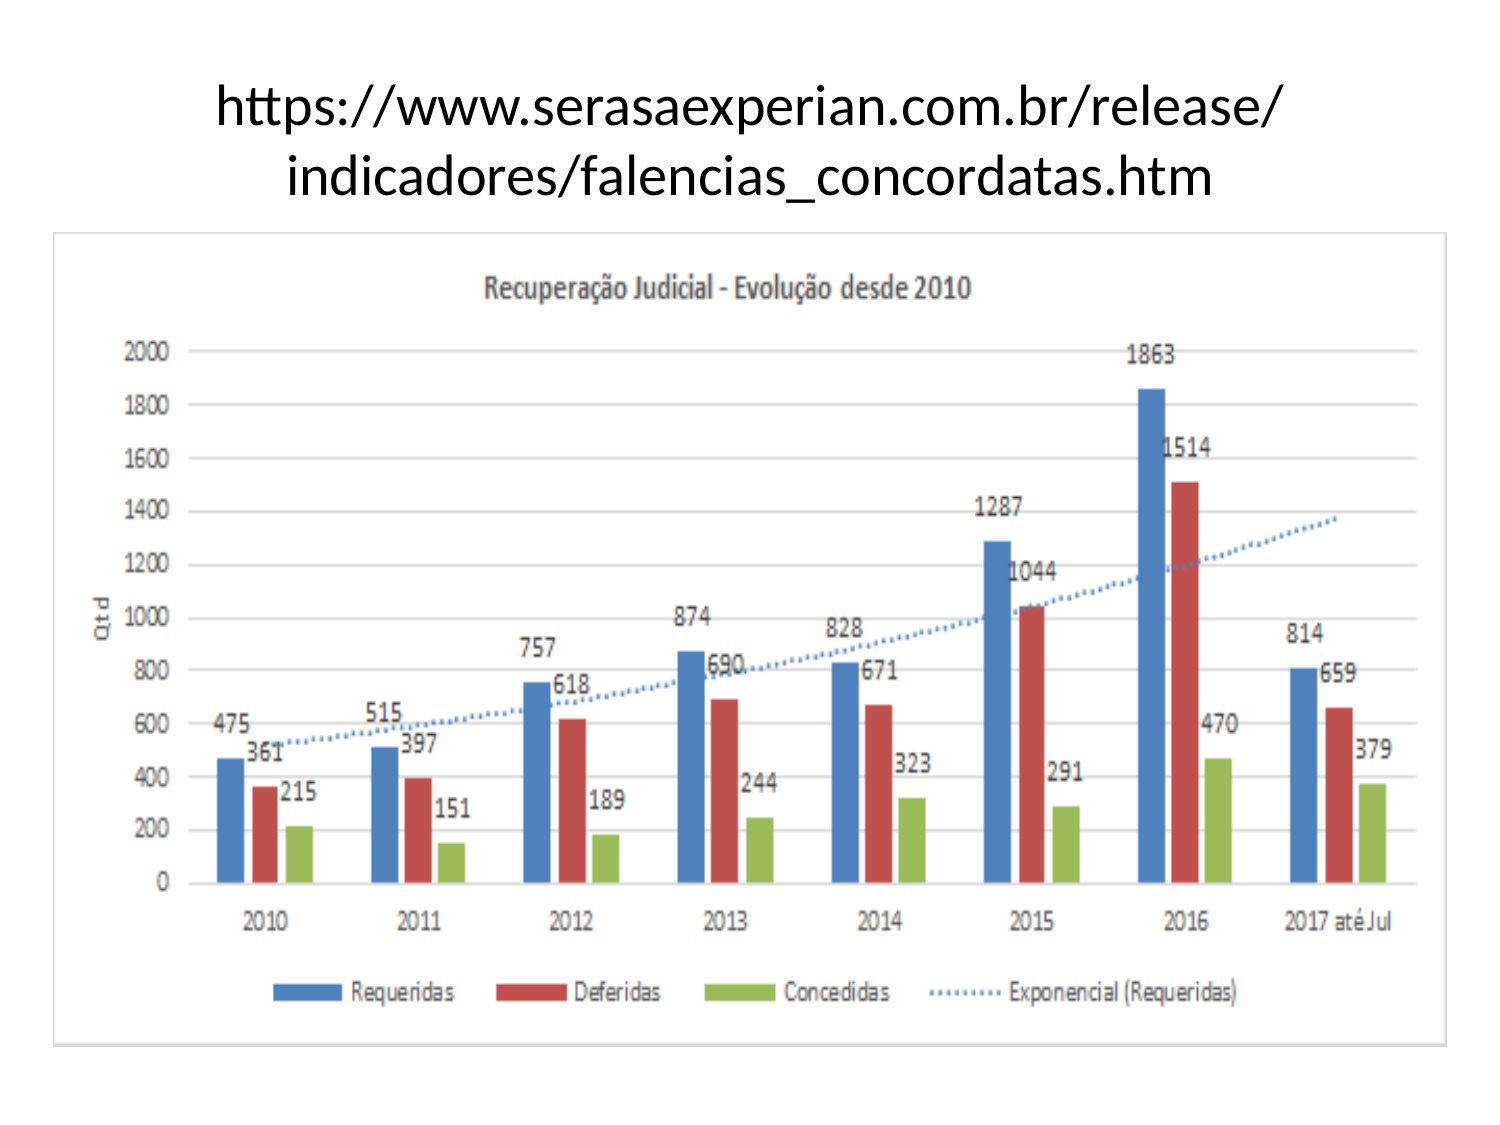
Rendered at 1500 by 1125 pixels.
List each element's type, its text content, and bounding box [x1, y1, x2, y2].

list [52, 232, 1448, 1047]
title https://www.serasaexperian.com.br/release/indicadores/falencias_concordatas.htm [75, 19, 1425, 230]
